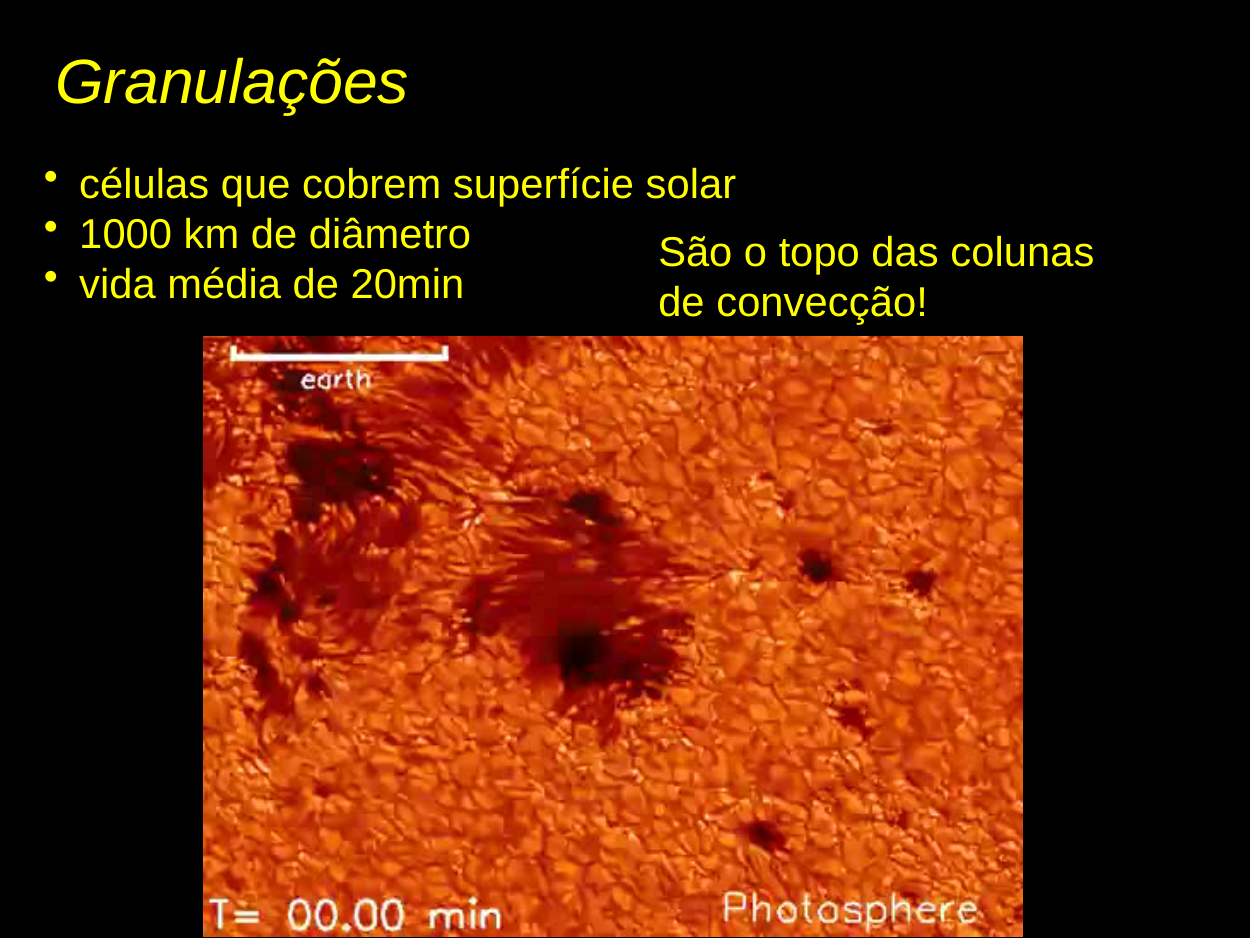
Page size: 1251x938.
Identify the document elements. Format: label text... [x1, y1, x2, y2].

text_box células que cobrem superfície solar 1000 km de diâmetro vida média de 20min [31, 150, 750, 313]
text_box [202, 335, 1024, 938]
text_box São o topo das colunas de convecção! [645, 218, 1115, 332]
text_box Granulações [42, 34, 423, 123]
